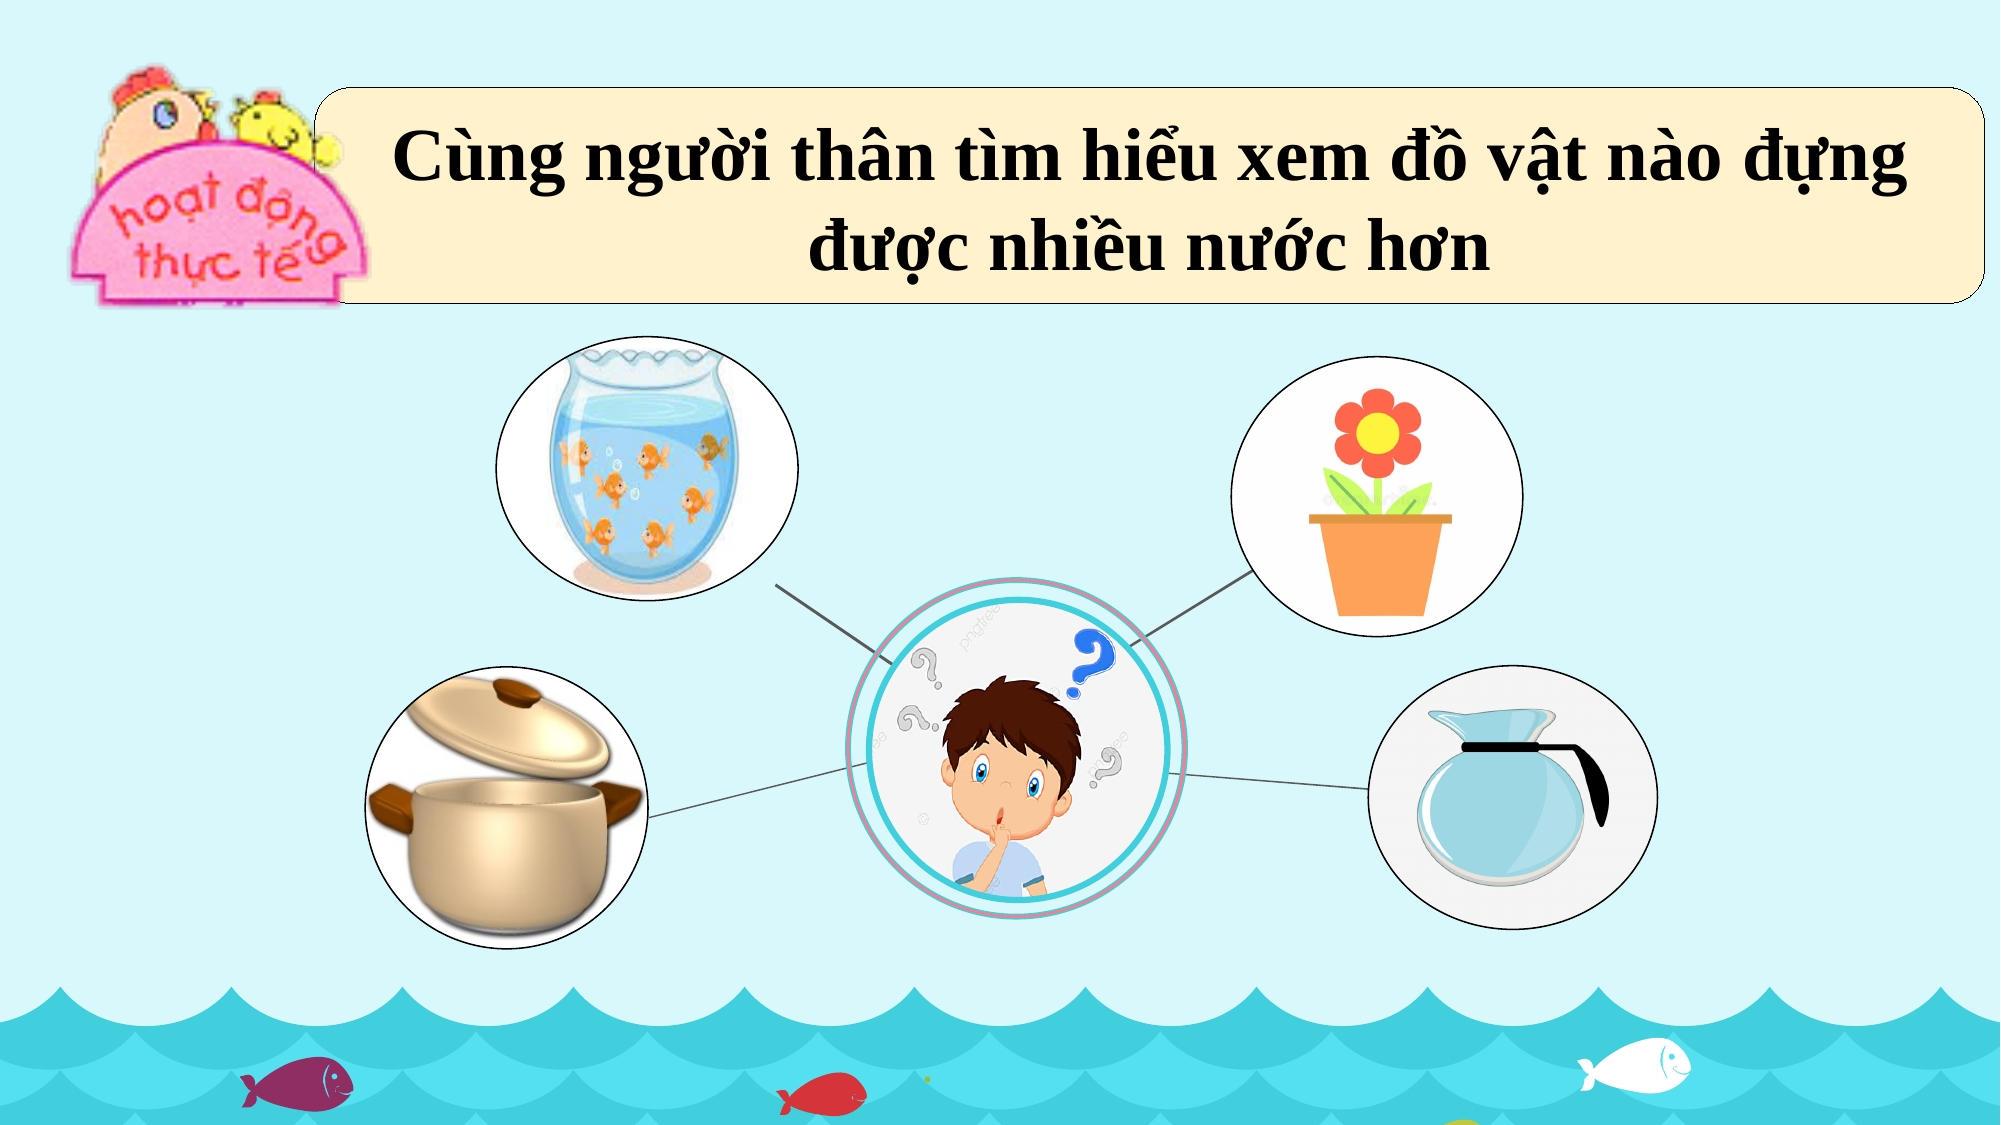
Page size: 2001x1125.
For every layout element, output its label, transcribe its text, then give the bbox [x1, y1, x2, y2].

text_box [1188, 774, 1367, 790]
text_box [845, 577, 1188, 919]
text_box [1188, 582, 1231, 612]
picture [0, 0, 2001, 1125]
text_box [0, 986, 2000, 1125]
text_box Cùng người thân tìm hiểu xem đồ vật nào đựng được nhiều nước hơn [397, 87, 1985, 304]
text_box [796, 599, 845, 634]
text_box [649, 767, 845, 819]
